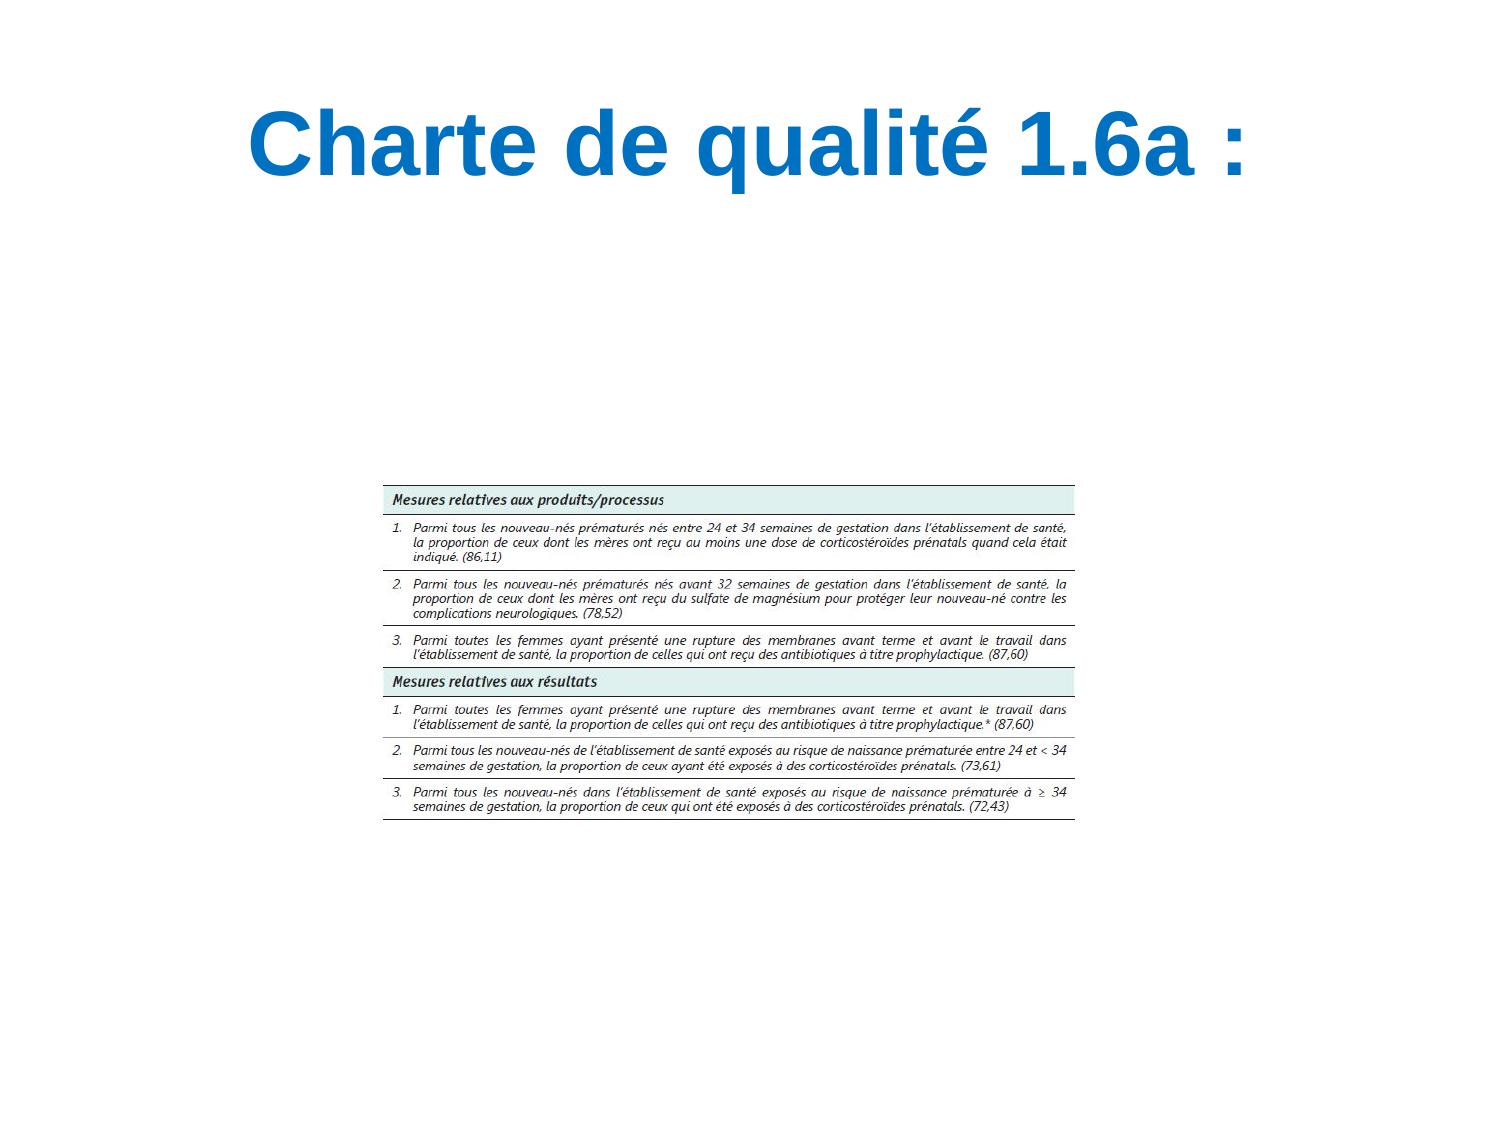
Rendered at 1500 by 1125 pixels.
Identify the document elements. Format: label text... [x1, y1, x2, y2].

title Charte de qualité 1.6a : [75, 45, 1425, 233]
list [362, 468, 1102, 833]
